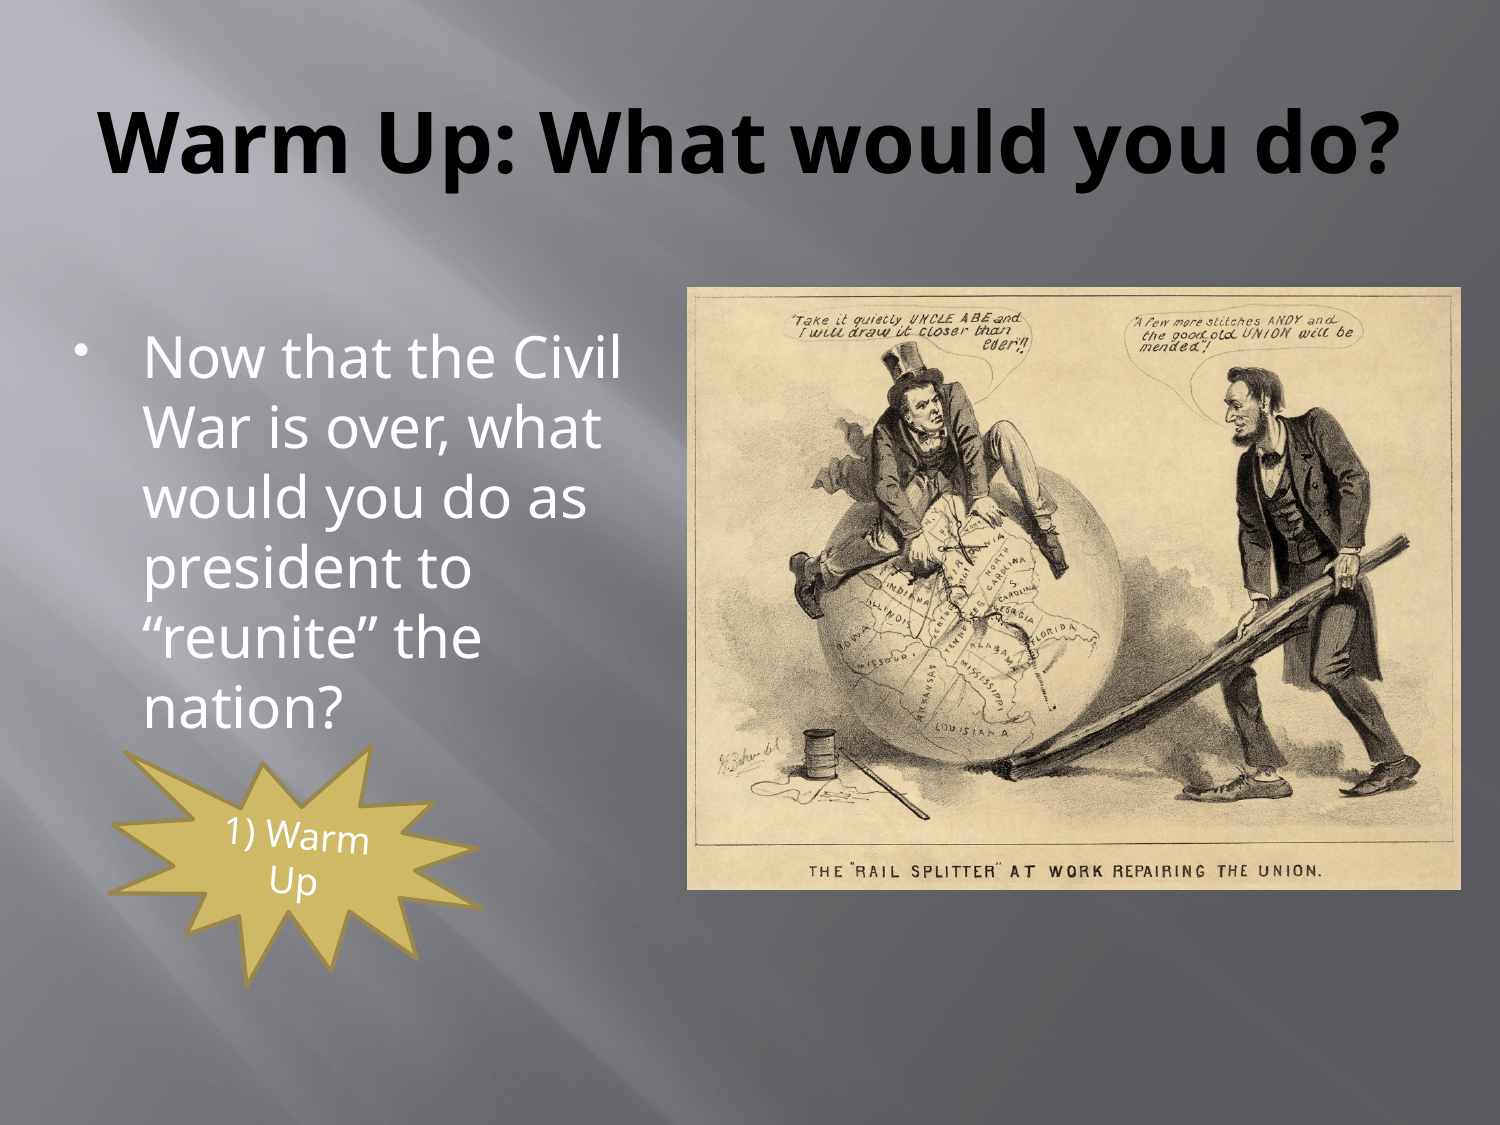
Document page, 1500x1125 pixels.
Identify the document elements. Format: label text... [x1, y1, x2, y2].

title Warm Up: What would you do? [75, 45, 1425, 233]
text_box 1) Warm Up [106, 743, 484, 989]
list Now that the Civil War is over, what would you do as president to “reunite” the nation? [37, 312, 675, 1085]
picture [687, 287, 1461, 891]
